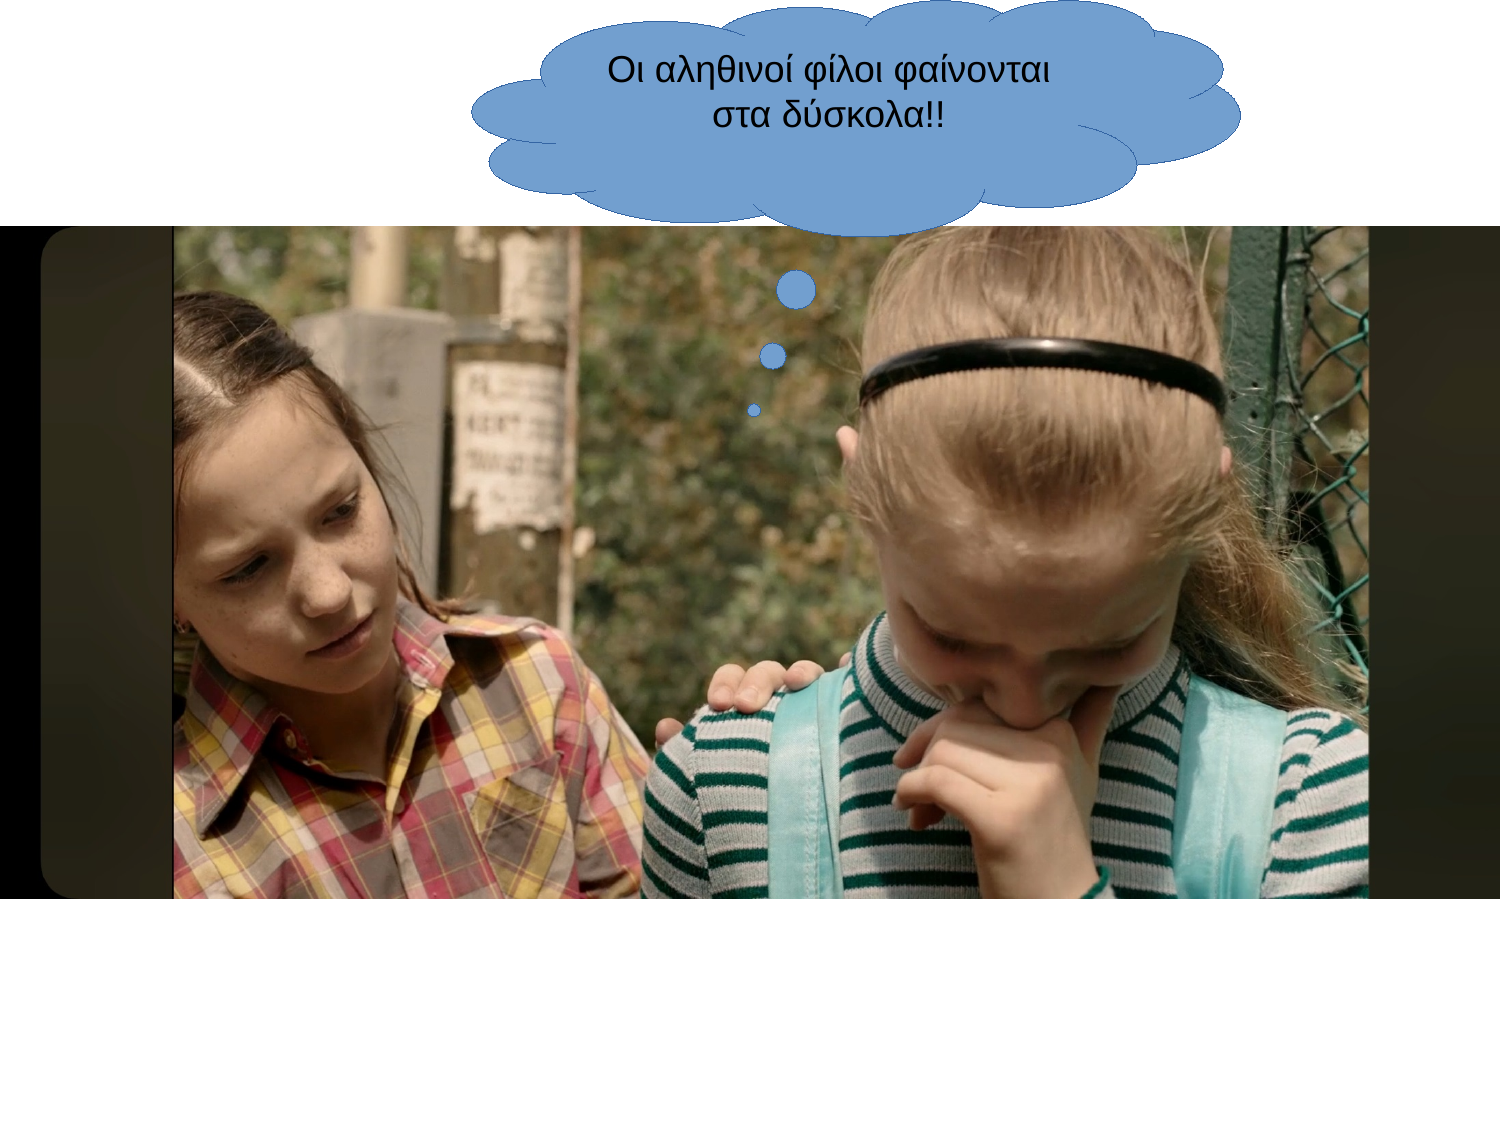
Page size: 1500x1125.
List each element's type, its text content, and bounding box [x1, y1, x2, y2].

text_box Οι αληθινοί φίλοι φαίνονται στα δύσκολα!! [471, 0, 1241, 225]
picture [0, 225, 1500, 899]
